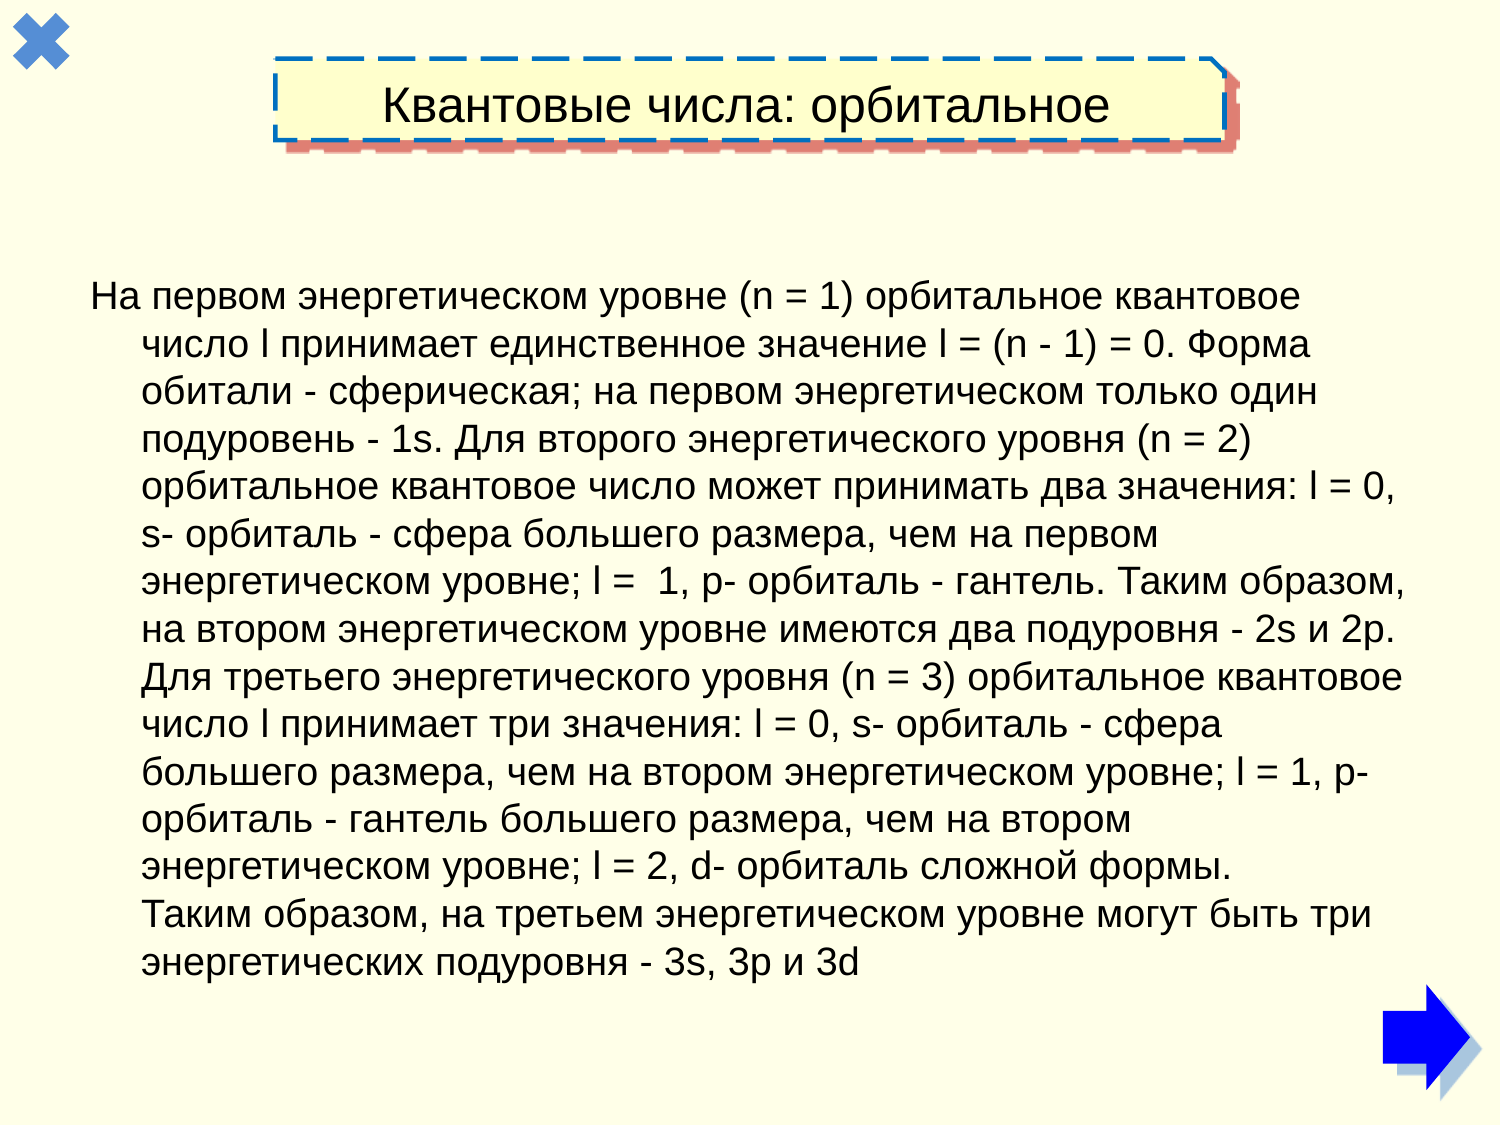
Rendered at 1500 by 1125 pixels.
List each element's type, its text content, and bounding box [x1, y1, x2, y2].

text_box [10, 10, 72, 72]
text_box Квантовые числа: орбитальное [275, 58, 1225, 141]
list На первом энергетическом уровне (n = 1) орбитальное квантовое число l принимает единственное значение l = (n - 1) = 0. Форма обитали - сферическая; на первом энергетическом только один подуровень - 1s. Для второго энергетического уровня (n = 2) орбитальное квантовое число может принимать два значения: l = 0, s- орбиталь - сфера большего размера, чем на первом энергетическом уровне; l = 1, p- орбиталь - гантель. Таким образом, на втором энергетическом уровне имеются два подуровня - 2s и 2p. Для третьего энергетического уровня (n = 3) орбитальное квантовое число l принимает три значения: l = 0, s- орбиталь - сфера большего размера, чем на втором энергетическом уровне; l = 1, p- орбиталь - гантель большего размера, чем на втором энергетическом уровне; l = 2, d- орбиталь сложной формы. Таким образом, на третьем энергетическом уровне могут быть три энергетических подуровня - 3s, 3p и 3d [75, 262, 1425, 1005]
text_box [1382, 984, 1471, 1091]
